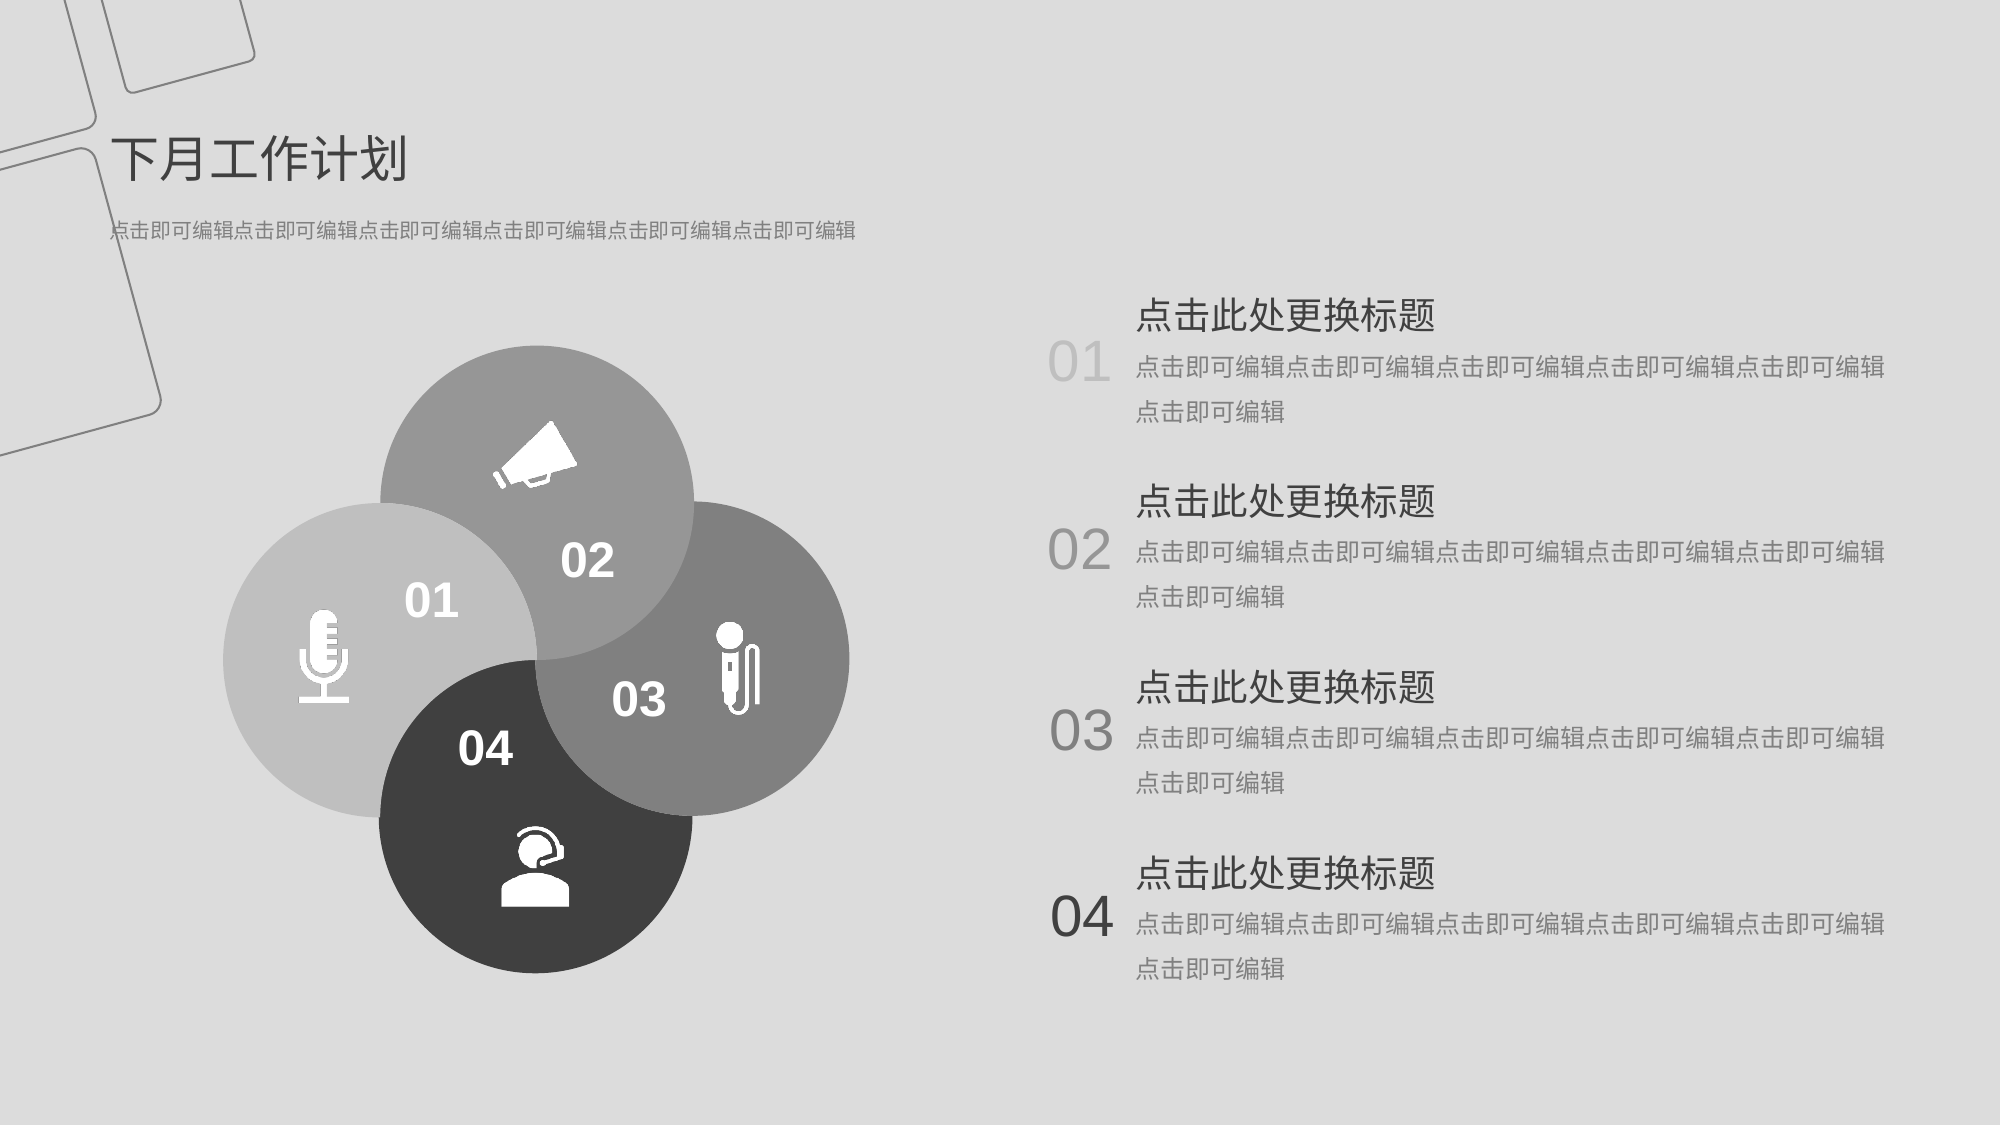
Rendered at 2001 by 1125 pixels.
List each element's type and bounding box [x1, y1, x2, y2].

text_box [1017, 265, 1913, 993]
text_box [0, 0, 895, 449]
text_box [223, 345, 850, 974]
